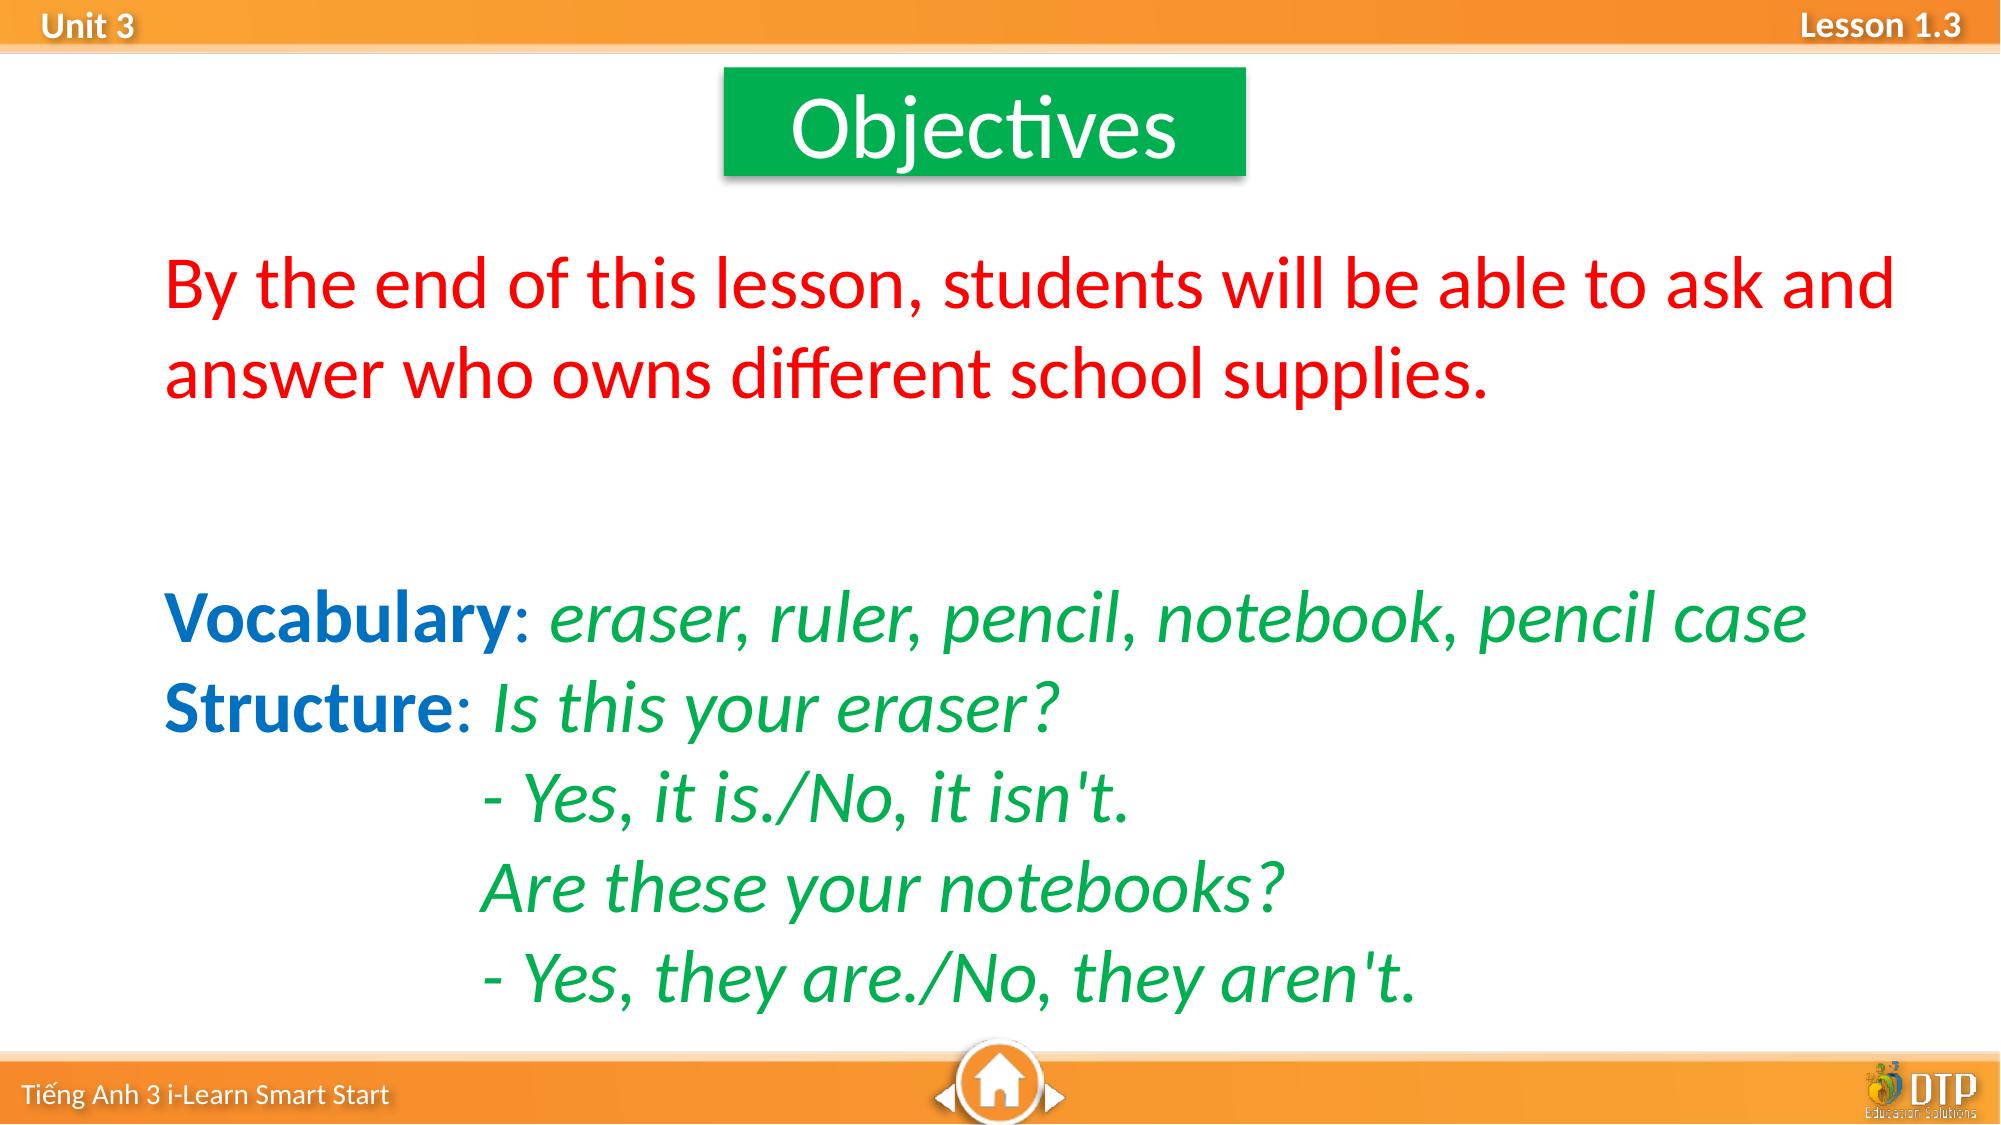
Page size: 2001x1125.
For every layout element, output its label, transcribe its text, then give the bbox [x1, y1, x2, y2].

text_box By the end of this lesson, students will be able to ask and answer who owns different school supplies. Vocabulary: eraser, ruler, pencil, notebook, pencil case Structure: Is this your eraser? - Yes, it is./No, it isn't. Are these your notebooks? - Yes, they are./No, they aren't. [150, 226, 1927, 1070]
picture [0, 0, 2000, 1125]
text_box Objectives [722, 65, 1248, 178]
